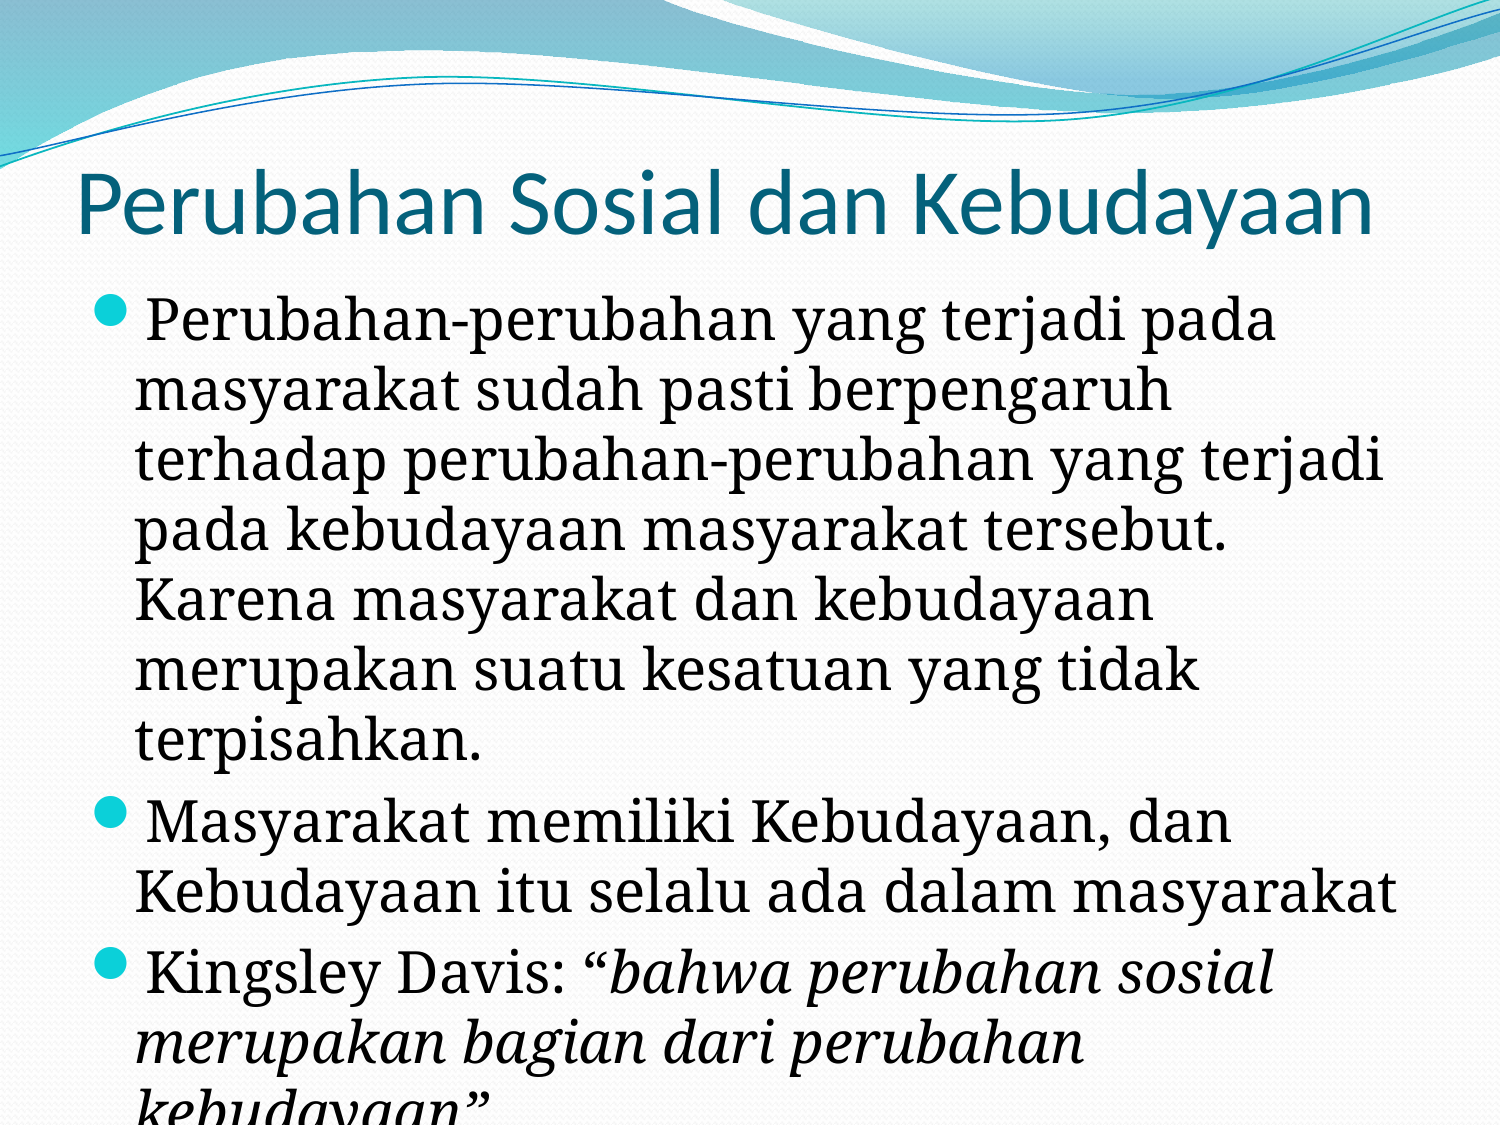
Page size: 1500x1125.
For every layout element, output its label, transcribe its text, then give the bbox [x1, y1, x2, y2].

title Perubahan Sosial dan Kebudayaan [75, 99, 1425, 253]
list Perubahan-perubahan yang terjadi pada masyarakat sudah pasti berpengaruh terhadap perubahan-perubahan yang terjadi pada kebudayaan masyarakat tersebut. Karena masyarakat dan kebudayaan merupakan suatu kesatuan yang tidak terpisahkan. Masyarakat memiliki Kebudayaan, dan Kebudayaan itu selalu ada dalam masyarakat Kingsley Davis: “bahwa perubahan sosial merupakan bagian dari perubahan kebudayaan” [75, 275, 1425, 1038]
